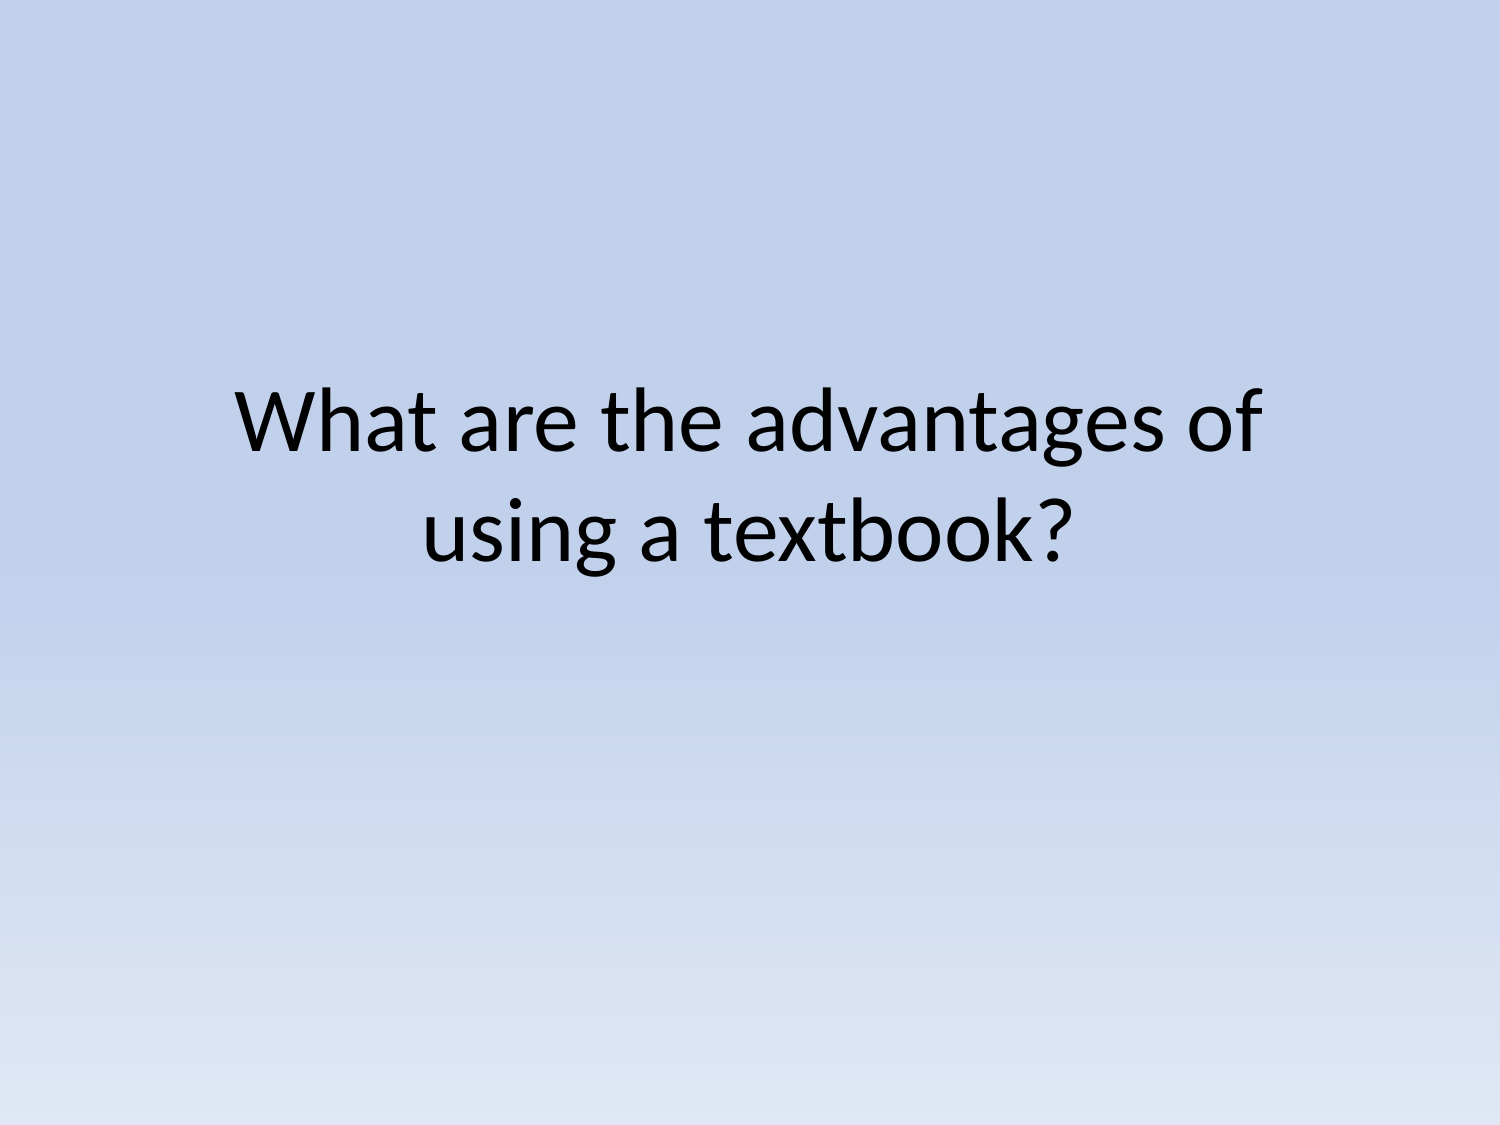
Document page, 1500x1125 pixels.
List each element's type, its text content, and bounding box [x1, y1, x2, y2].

title What are the advantages of using a textbook? [112, 349, 1388, 591]
